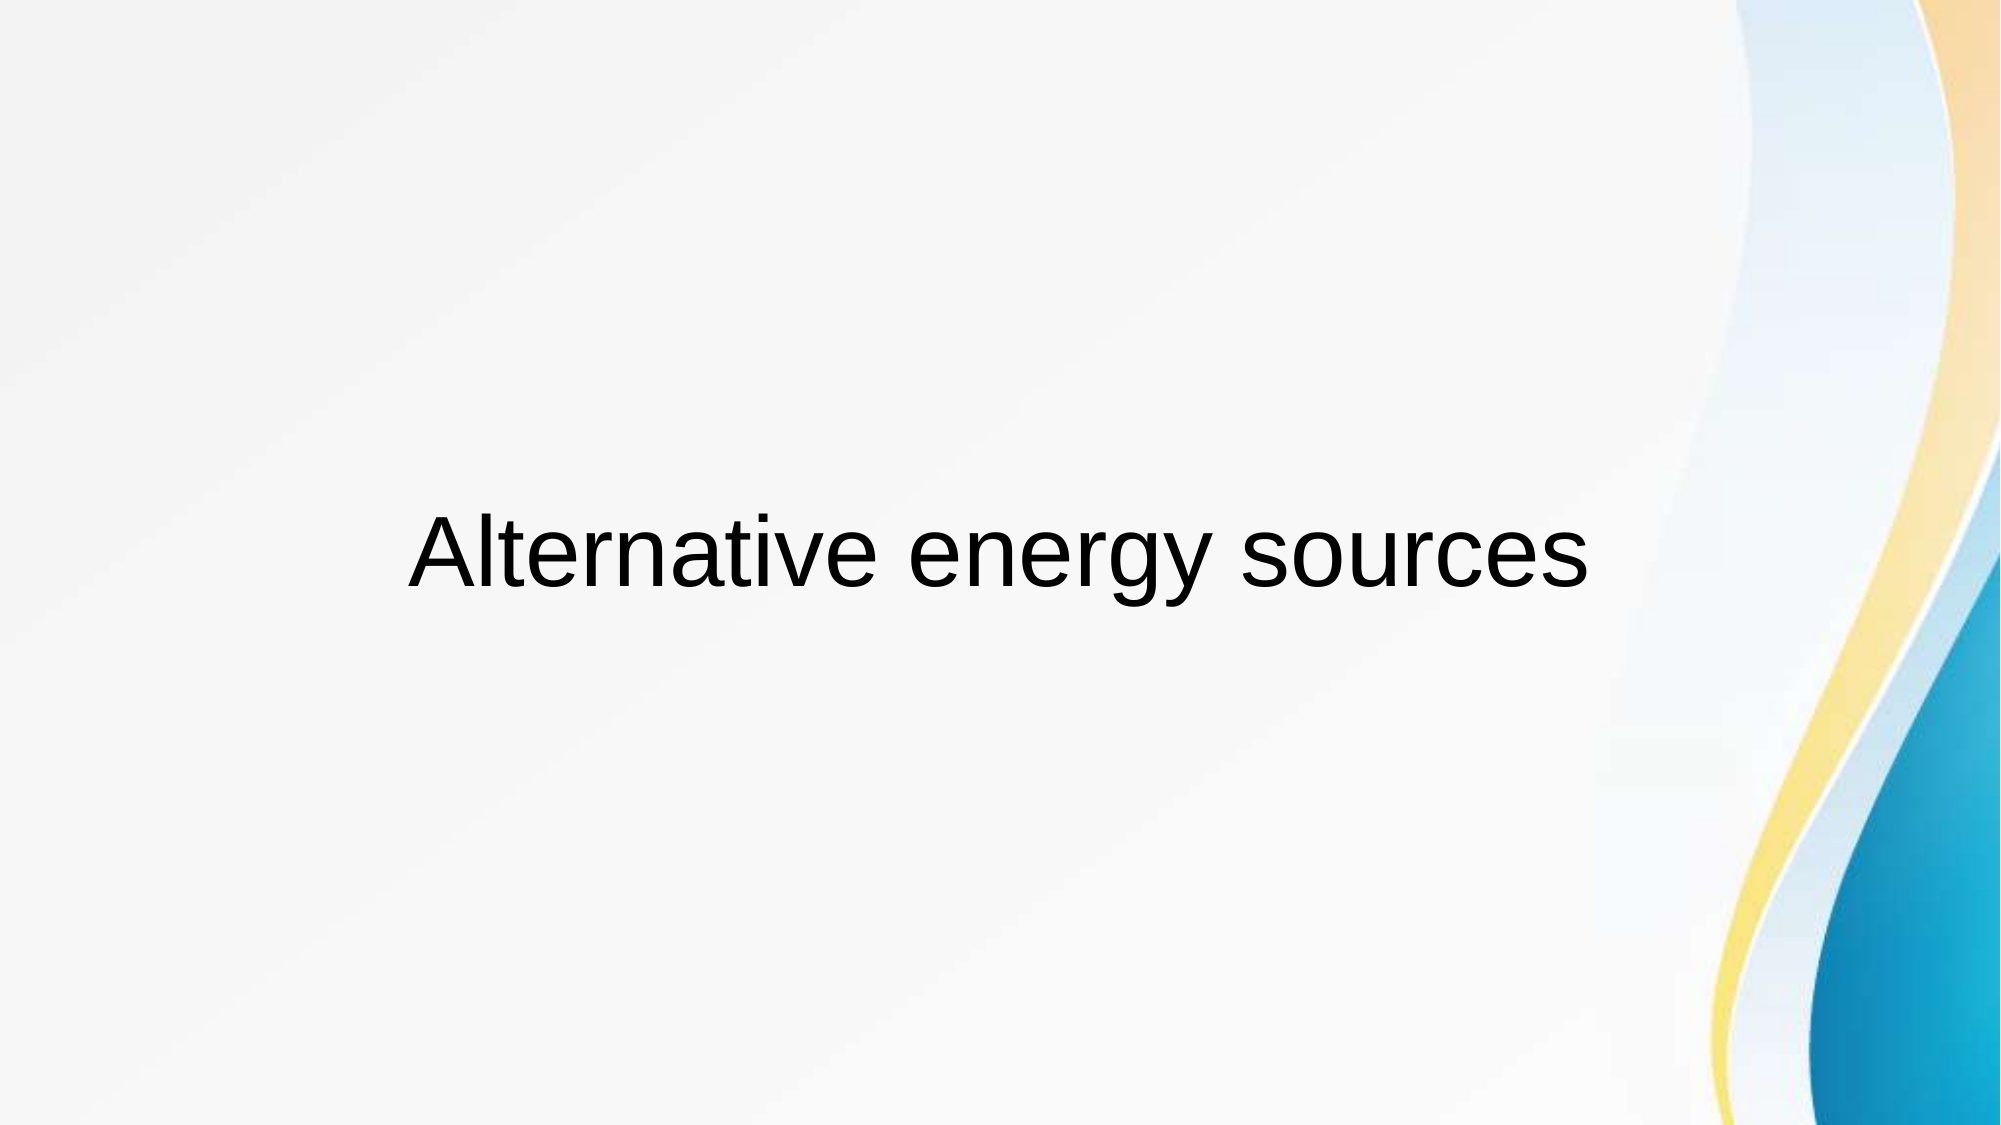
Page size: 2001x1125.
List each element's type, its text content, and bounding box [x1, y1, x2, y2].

list Alternative energy sources [99, 192, 1901, 1006]
picture [0, 0, 2001, 1125]
